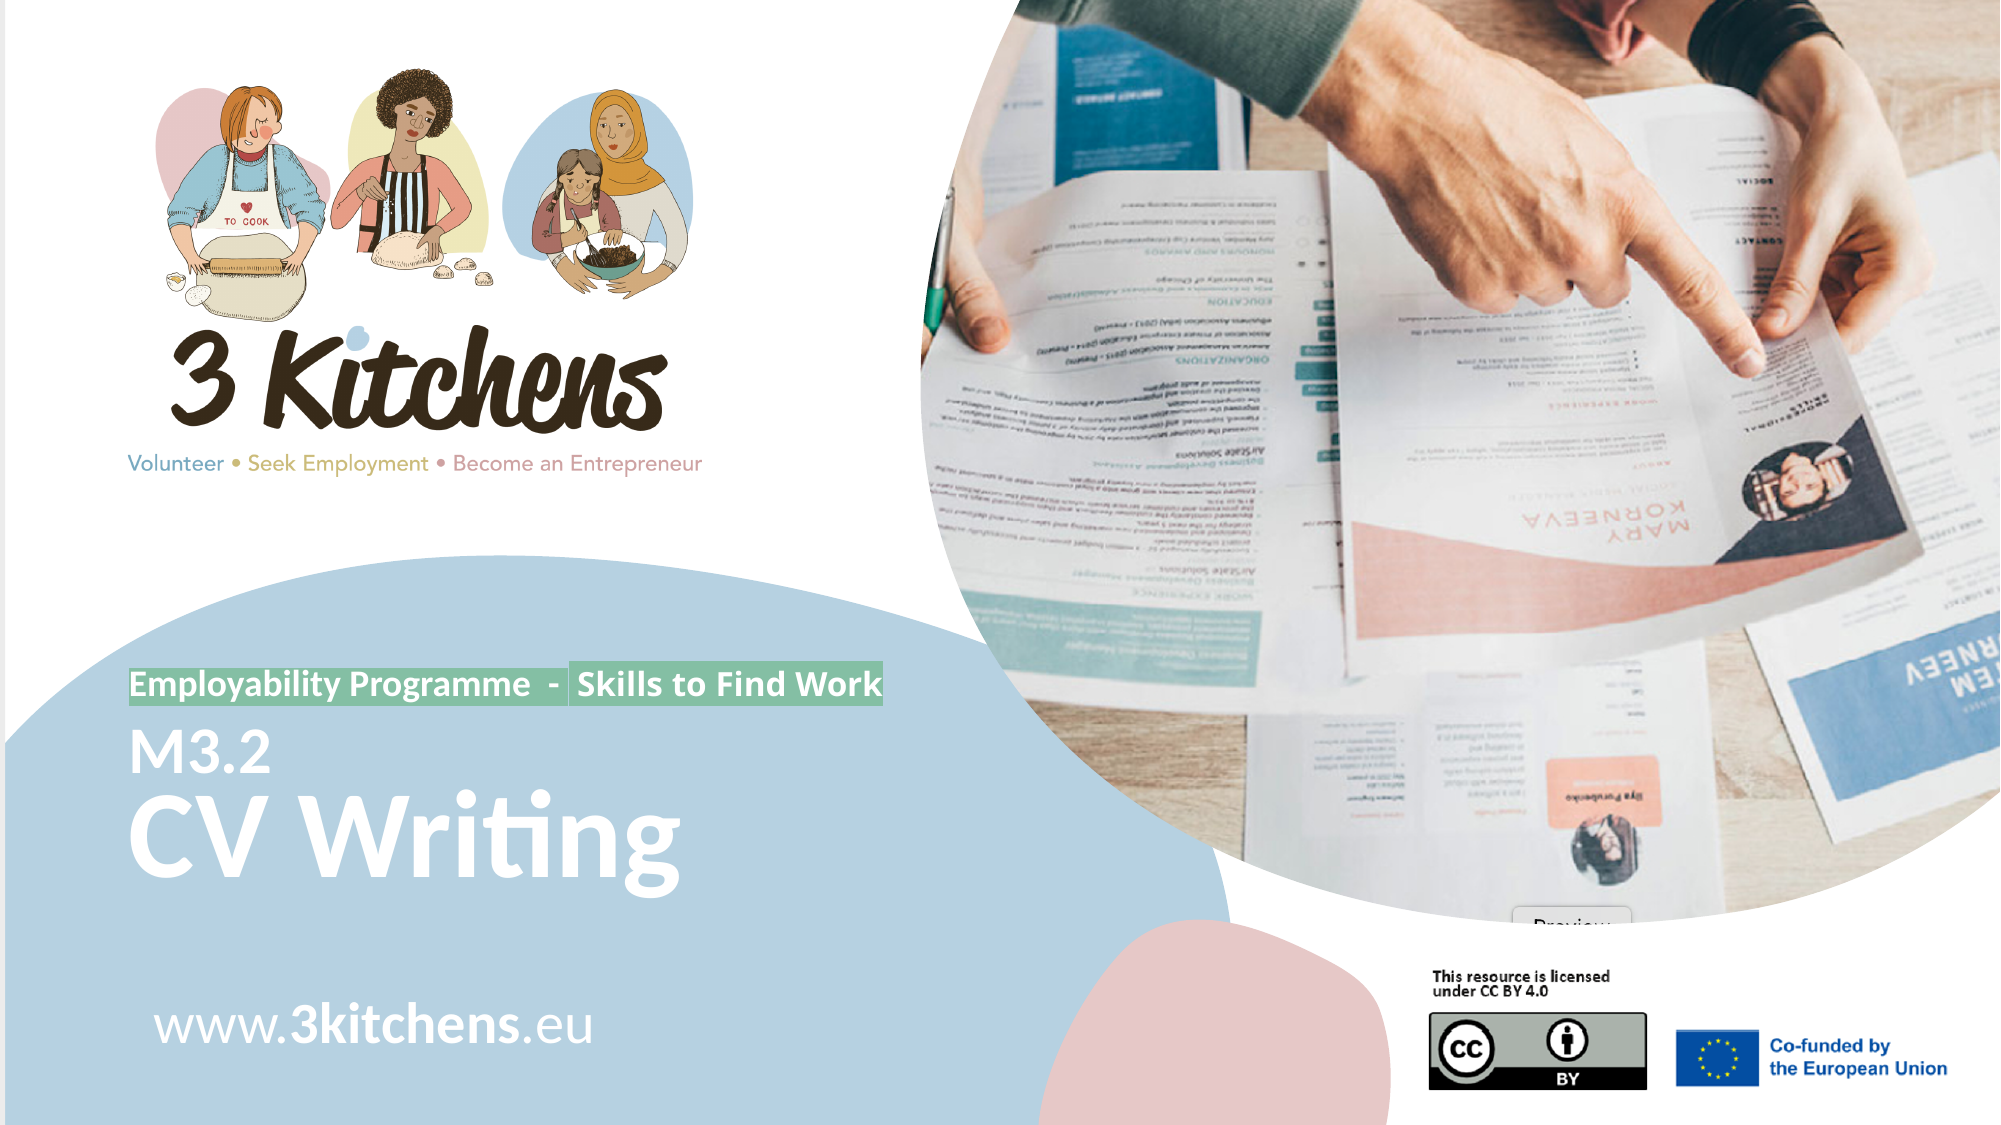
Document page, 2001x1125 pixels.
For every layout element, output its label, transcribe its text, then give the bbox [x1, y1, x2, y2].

picture [1407, 959, 1954, 1102]
picture [920, 0, 2000, 925]
text_box Employability Programme - Skills to Find Work [114, 651, 920, 712]
text_box www.3kitchens.eu [138, 986, 779, 1106]
list M3.2 CV Writing [114, 712, 920, 903]
picture [91, 16, 765, 504]
